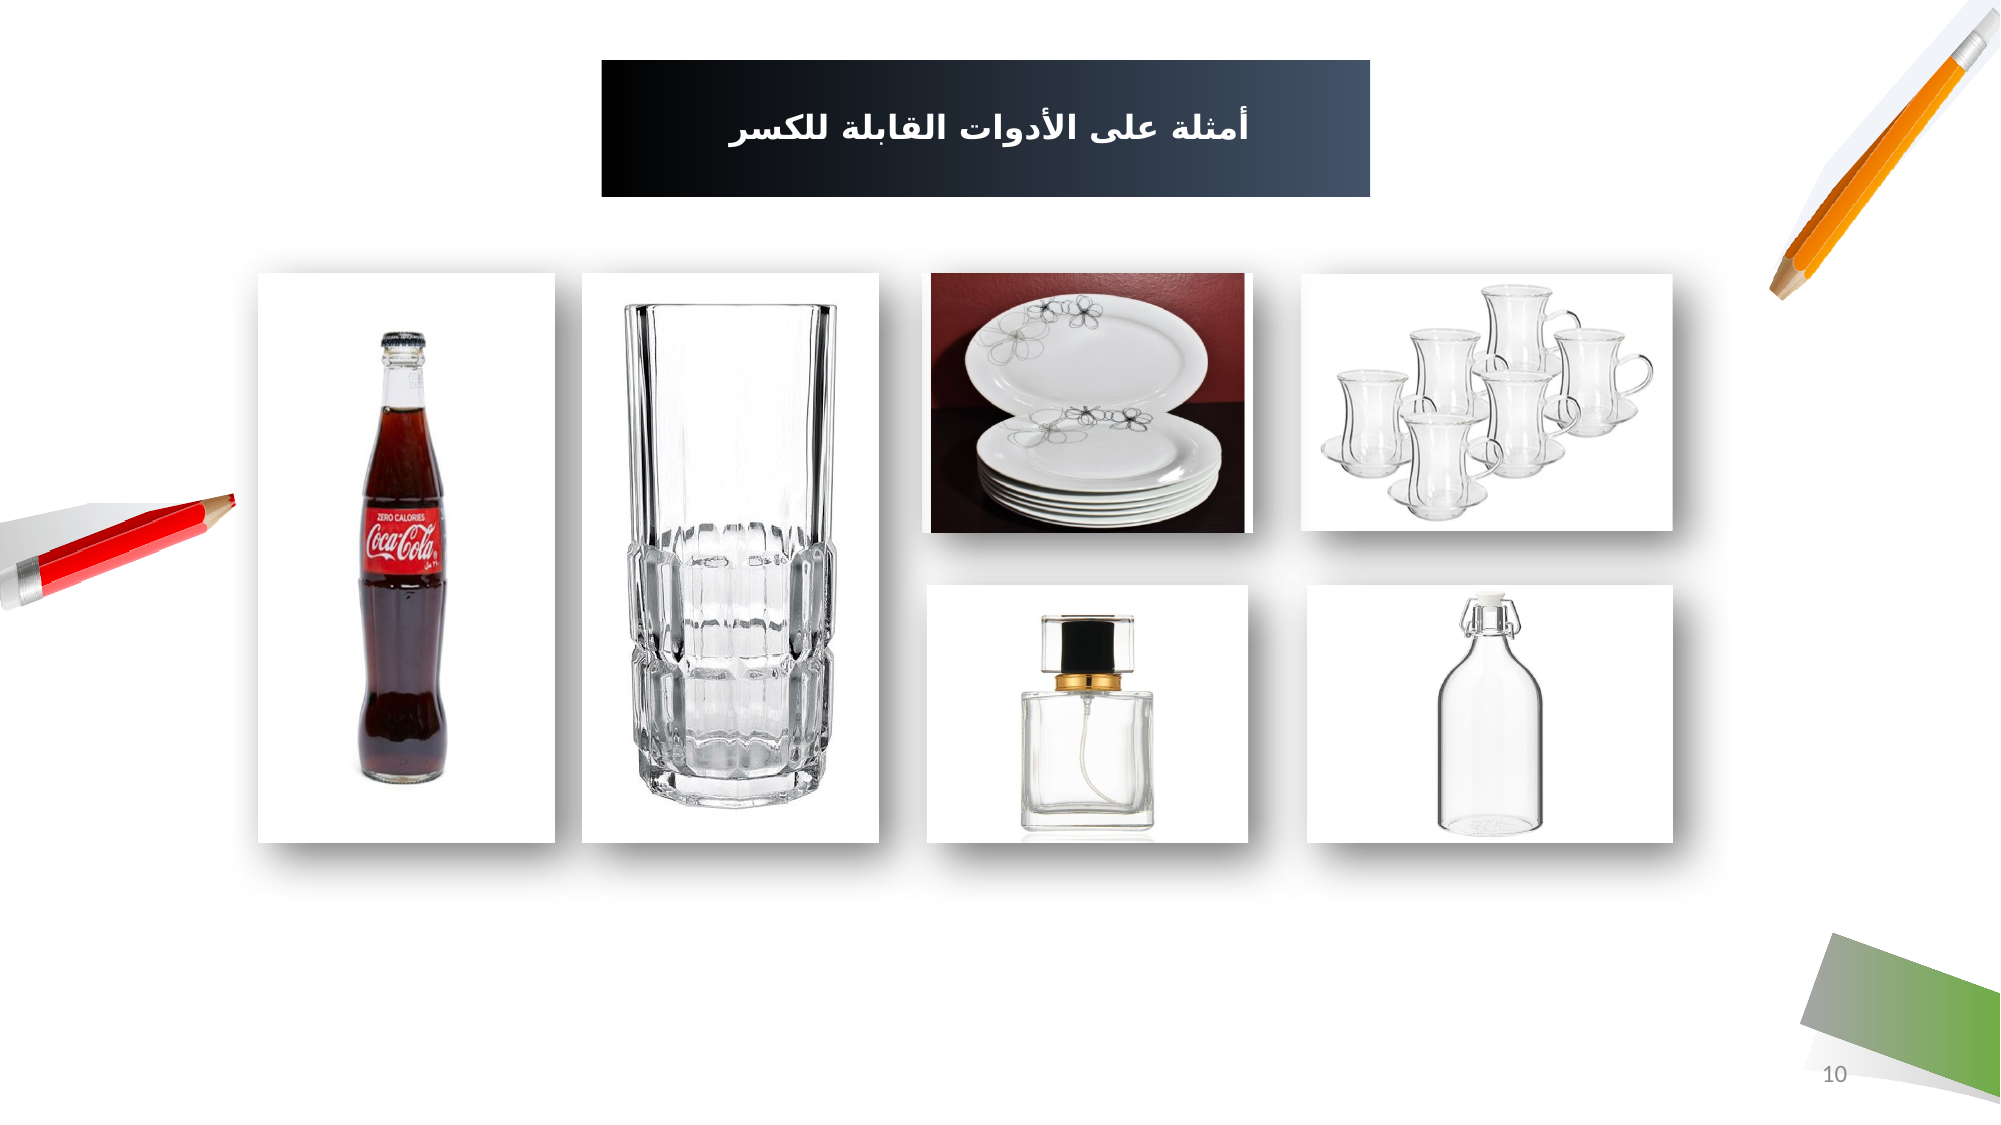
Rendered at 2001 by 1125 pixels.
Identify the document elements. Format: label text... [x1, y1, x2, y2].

picture [582, 273, 880, 843]
slide_number 10 [1412, 1042, 1863, 1103]
picture [922, 273, 1253, 533]
picture [258, 273, 555, 843]
picture [1307, 585, 1673, 843]
picture [0, 493, 248, 613]
picture [926, 585, 1249, 843]
picture [1755, 0, 2000, 322]
picture [1300, 273, 1673, 531]
title أمثلة على الأدوات القابلة للكسر [601, 60, 1371, 197]
